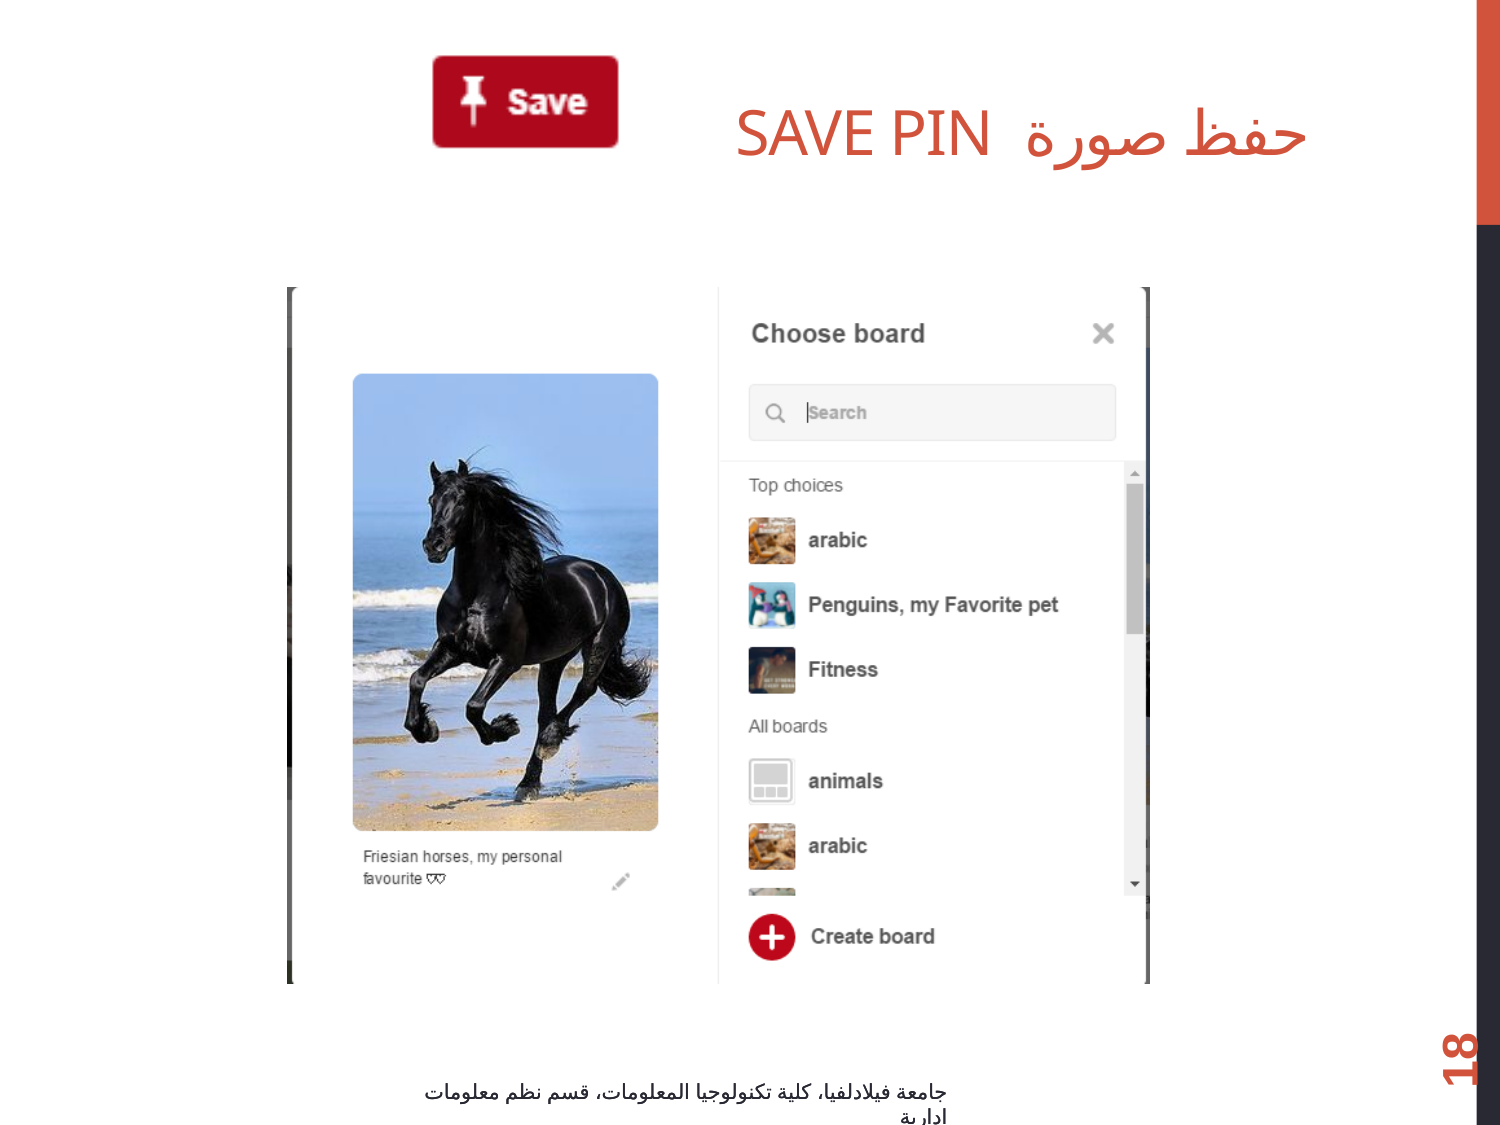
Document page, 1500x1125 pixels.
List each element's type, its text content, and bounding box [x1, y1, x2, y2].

title حفظ صورة save pin [75, 24, 1325, 250]
picture [426, 49, 625, 152]
slide_number 18 [1427, 887, 1488, 1104]
picture [286, 286, 1151, 984]
